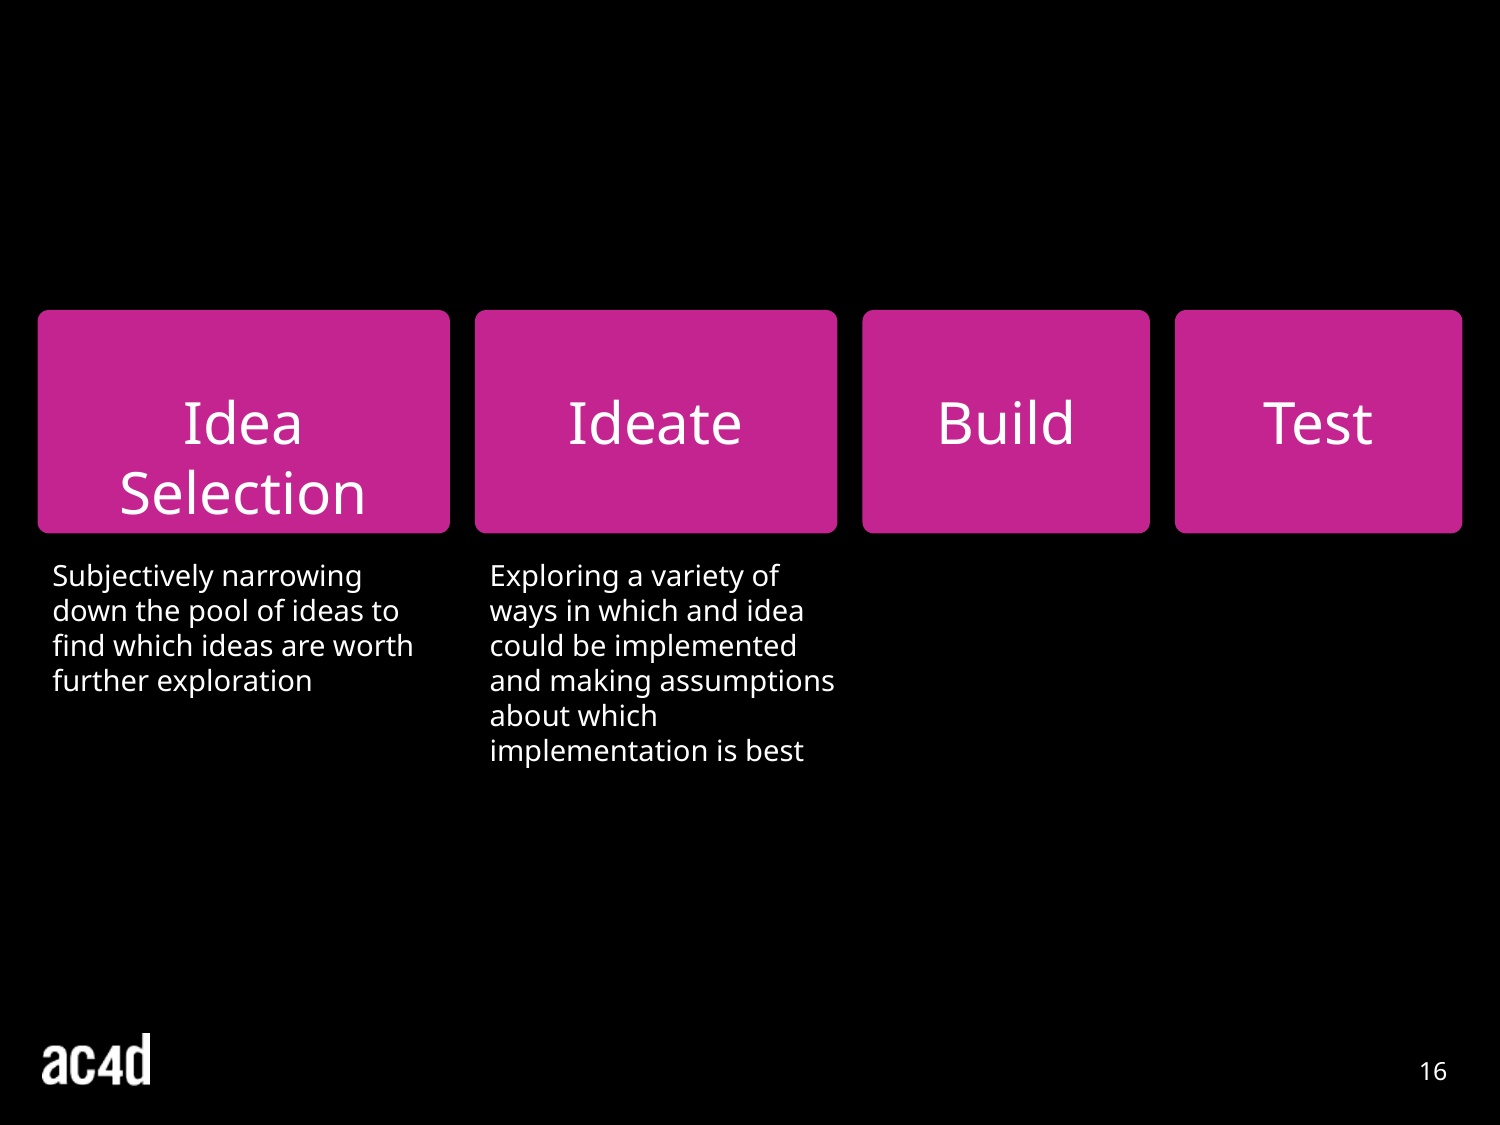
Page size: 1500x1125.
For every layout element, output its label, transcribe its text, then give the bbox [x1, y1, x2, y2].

slide_number 16 [1112, 1042, 1463, 1103]
text_box z [599, 287, 1401, 378]
text_box [862, 309, 1150, 378]
text_box [37, 309, 450, 378]
text_box [474, 309, 838, 378]
text_box Subjectively narrowing down the pool of ideas to find which ideas are worth further exploration [37, 549, 438, 705]
text_box Exploring a variety of ways in which and idea could be implemented and making assumptions about which implementation is best [474, 549, 863, 775]
text_box [474, 464, 838, 534]
text_box Idea Selection [37, 378, 450, 534]
text_box z [599, 464, 1401, 713]
text_box [1174, 309, 1463, 378]
text_box Ideate [474, 378, 774, 464]
text_box [1174, 464, 1463, 534]
text_box Build [774, 378, 1238, 464]
picture [42, 1033, 150, 1088]
text_box [862, 464, 1150, 534]
text_box Test [1238, 378, 1463, 464]
